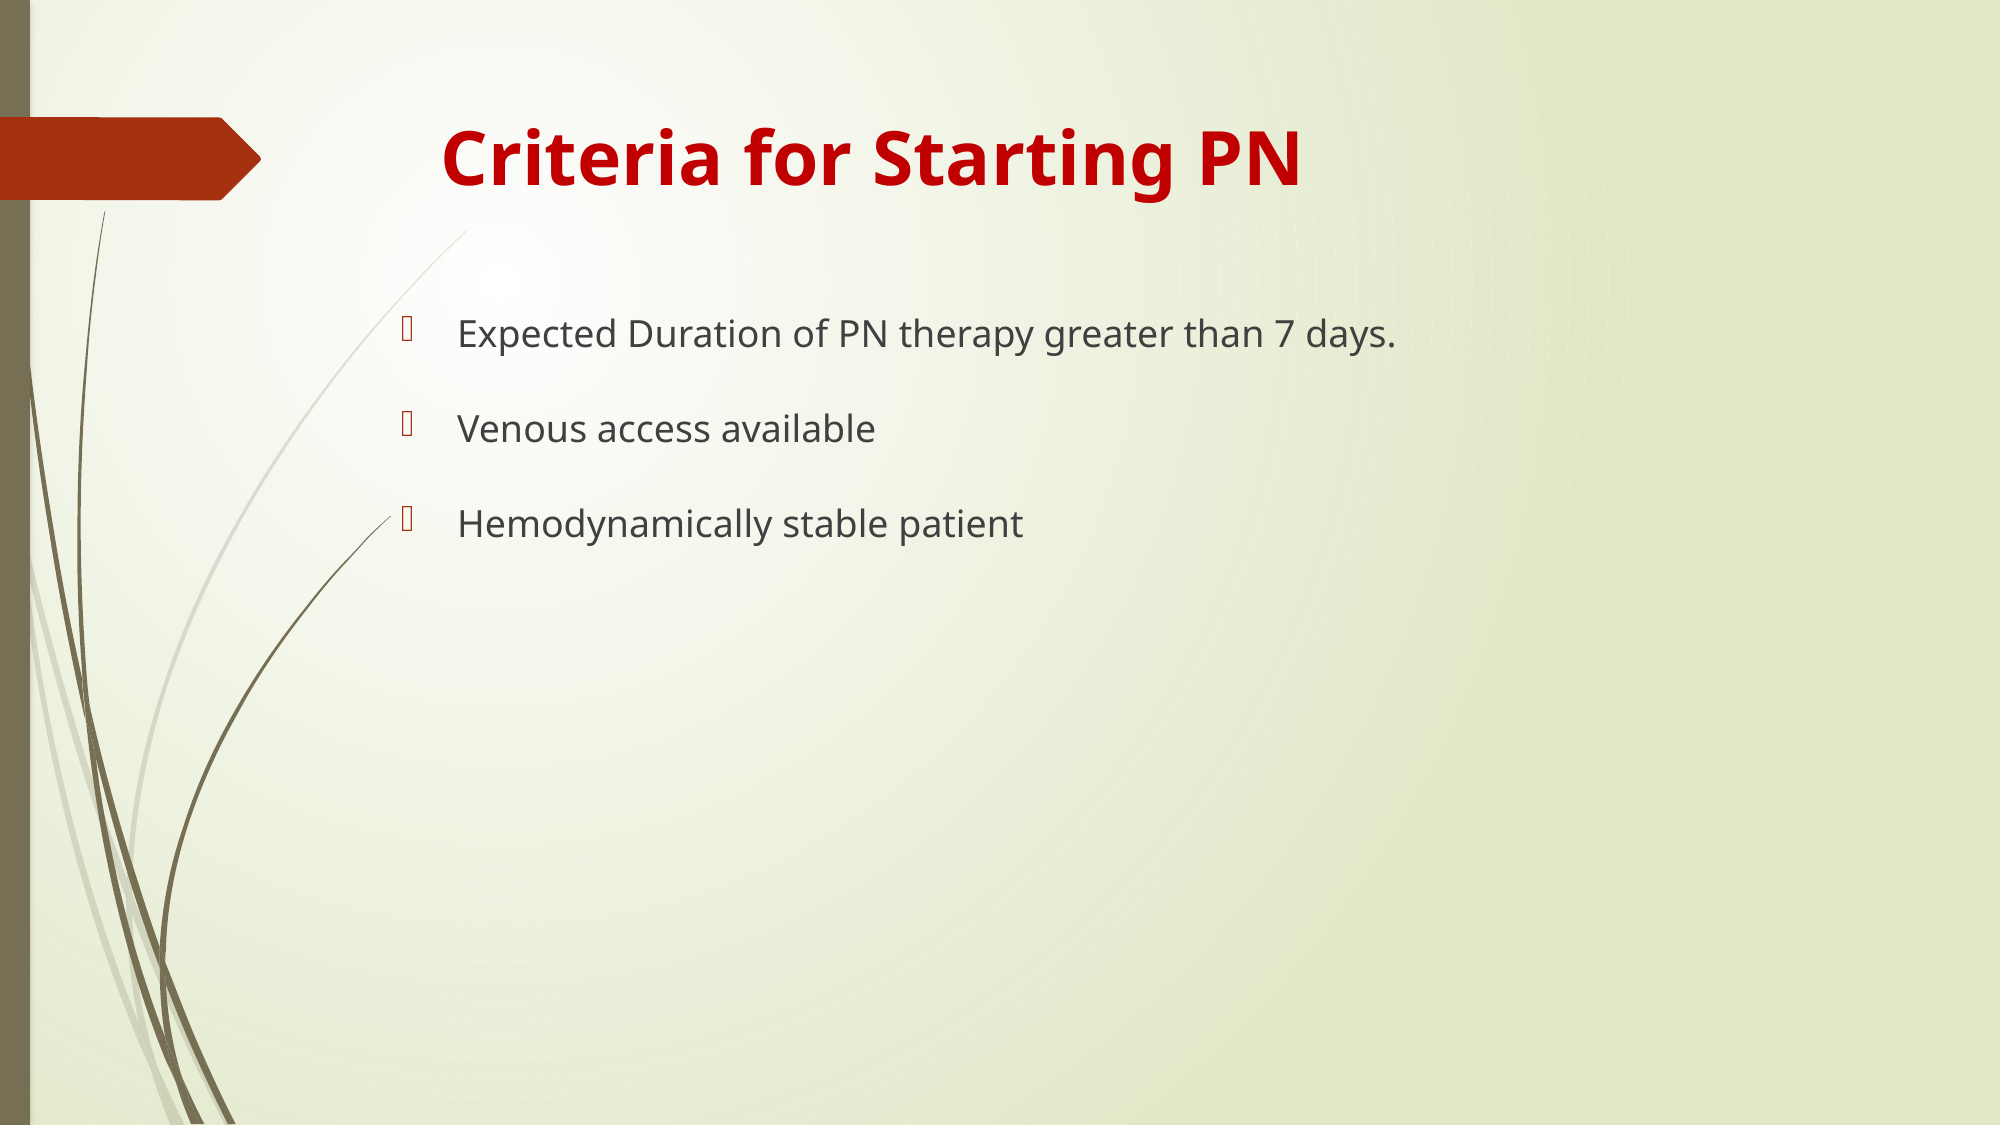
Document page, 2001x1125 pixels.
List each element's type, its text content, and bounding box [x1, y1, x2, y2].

title Criteria for Starting PN [425, 102, 1888, 313]
list Expected Duration of PN therapy greater than 7 days. Venous access available Hemodynamically stable patient [385, 302, 1721, 1005]
